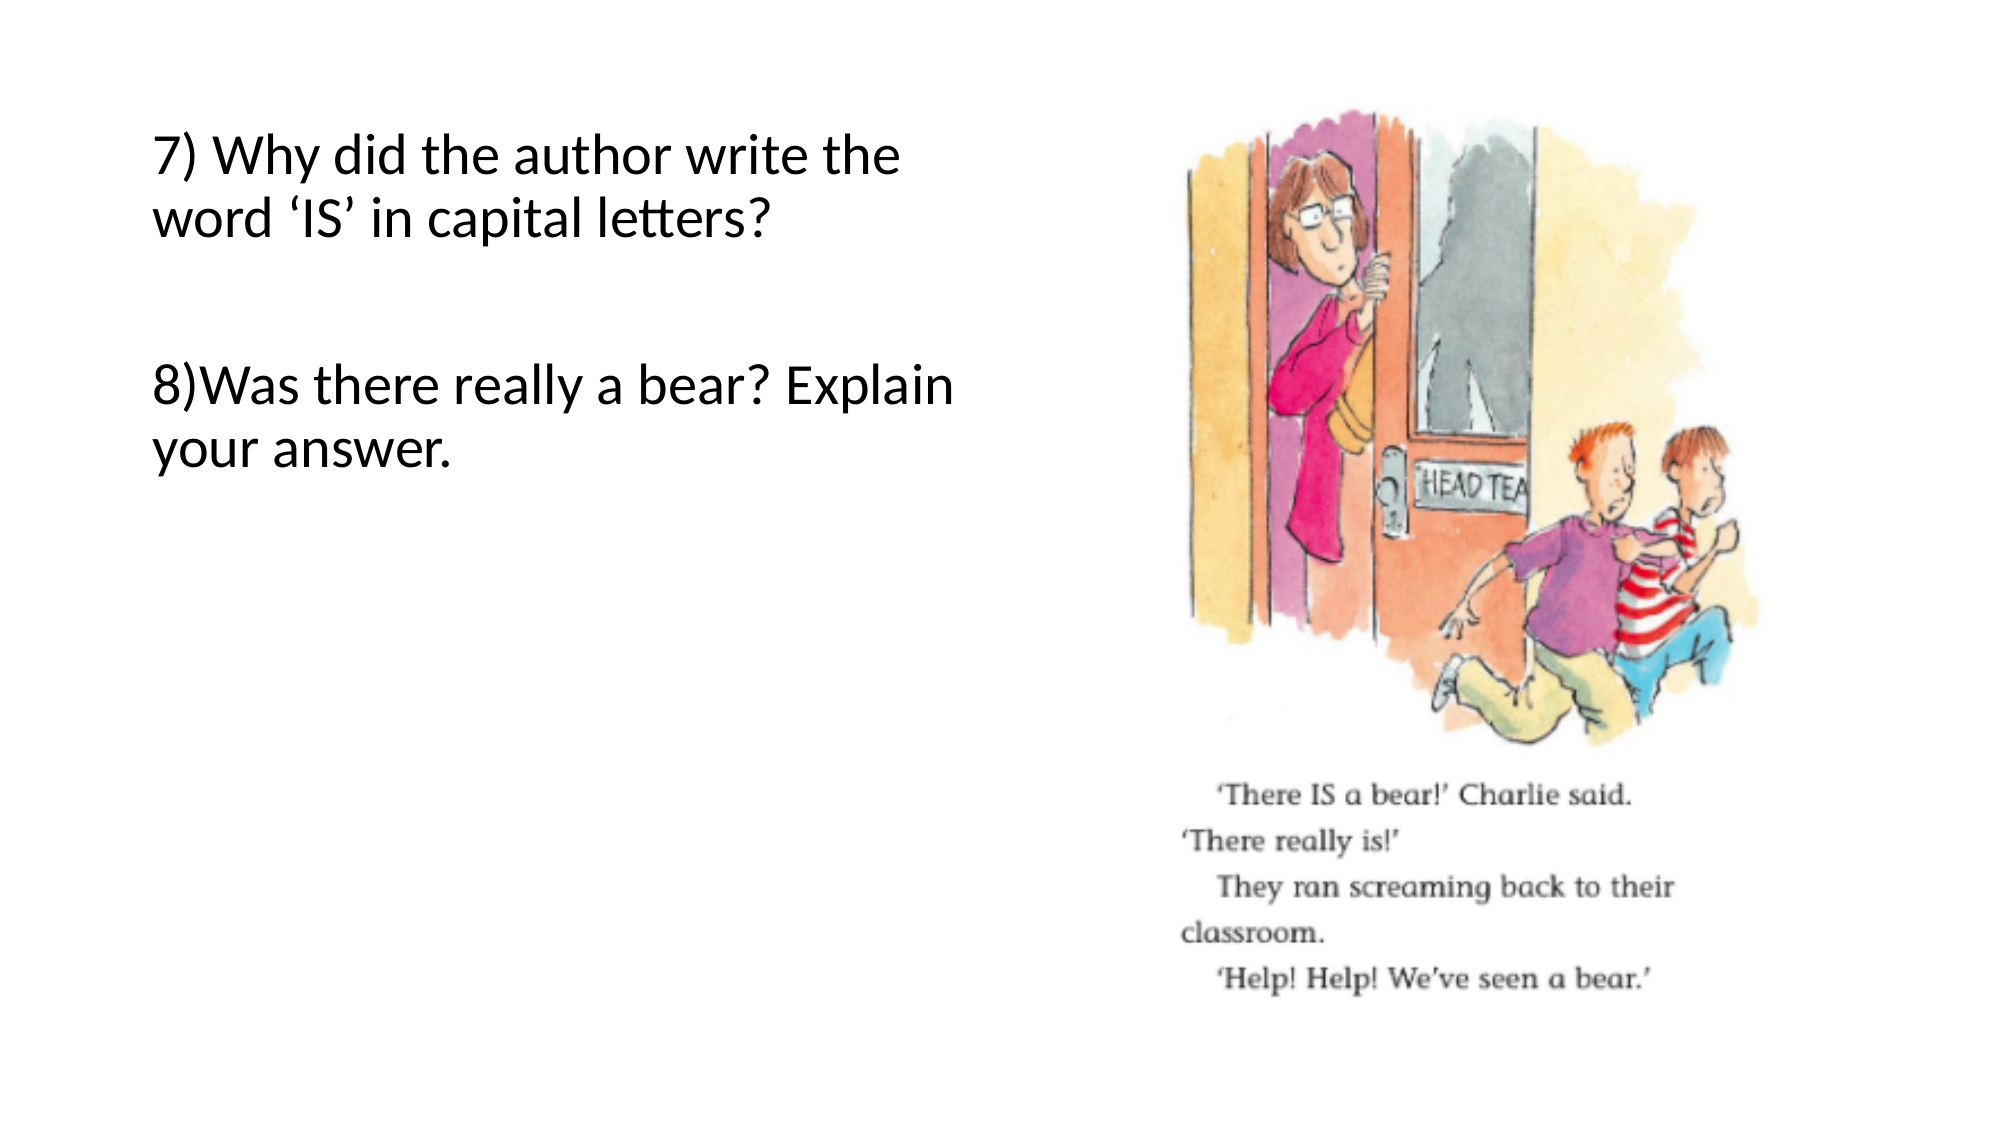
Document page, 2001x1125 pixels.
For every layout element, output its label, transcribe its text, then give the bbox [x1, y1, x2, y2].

list 7) Why did the author write the word ‘IS’ in capital letters? 8)Was there really a bear? Explain your answer. [137, 116, 986, 1014]
picture [1152, 73, 1803, 1029]
